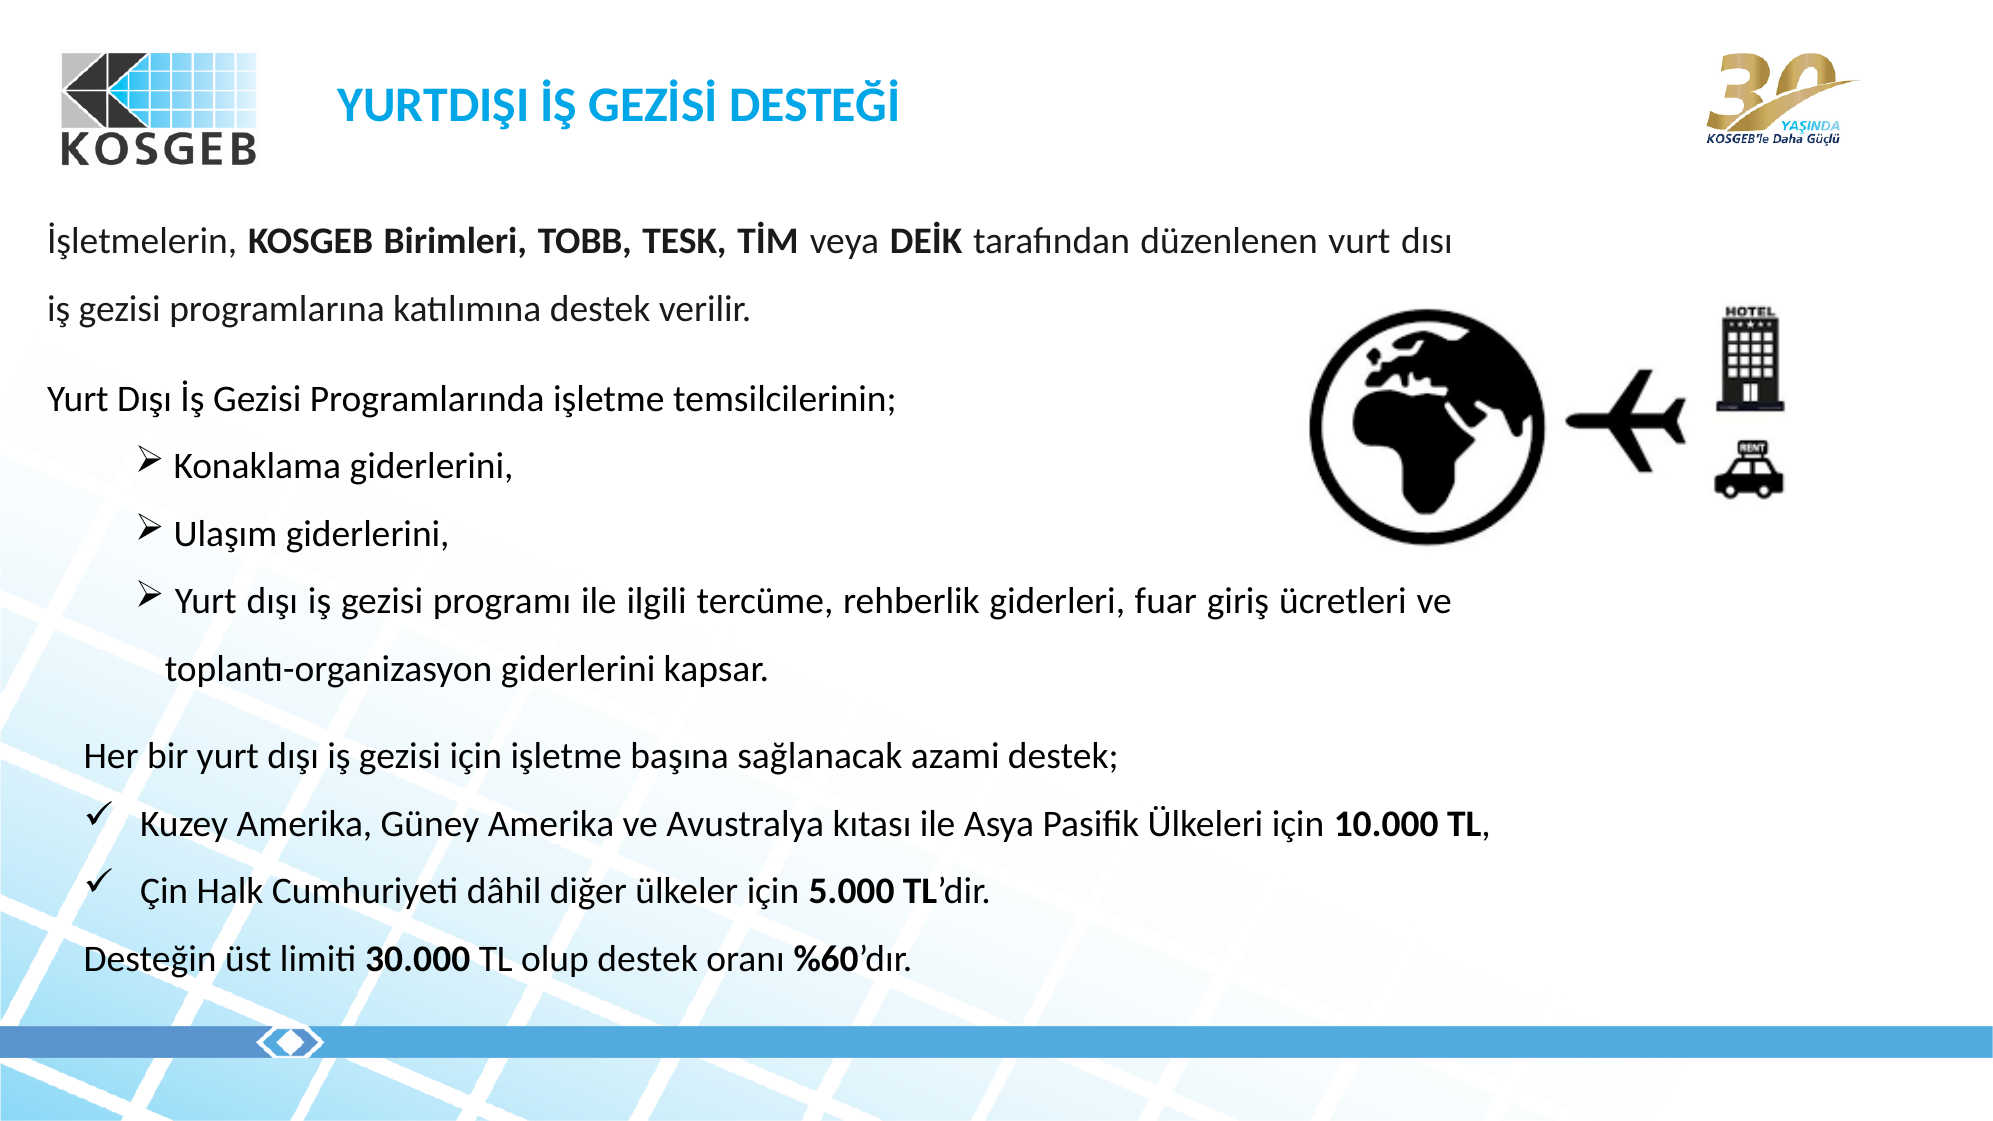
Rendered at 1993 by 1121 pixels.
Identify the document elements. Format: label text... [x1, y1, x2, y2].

picture [0, 0, 1993, 1121]
text_box İşletmelerin, KOSGEB Birimleri, TOBB, TESK, TİM veya DEİK tarafından düzenlenen yurt dışı iş gezisi programlarına katılımına destek verilir. Yurt Dışı İş Gezisi Programlarında işletme temsilcilerinin; Konaklama giderlerini, Ulaşım giderlerini, Yurt dışı iş gezisi programı ile ilgili tercüme, rehberlik giderleri, fuar giriş ücretleri ve toplantı-organizasyon giderlerini kapsar. [3, 186, 1468, 697]
text_box YURTDIŞI İŞ GEZİSİ DESTEĞİ [322, 64, 1580, 139]
list Her bir yurt dışı iş gezisi için işletme başına sağlanacak azami destek; Kuzey Amerika, Güney Amerika ve Avustralya kıtası ile Asya Pasifik Ülkeleri için 10.000 TL, Çin Halk Cumhuriyeti dâhil diğer ülkeler için 5.000 TL’dir. Desteğin üst limiti 30.000 TL olup destek oranı %60’dır. [39, 701, 1917, 1044]
